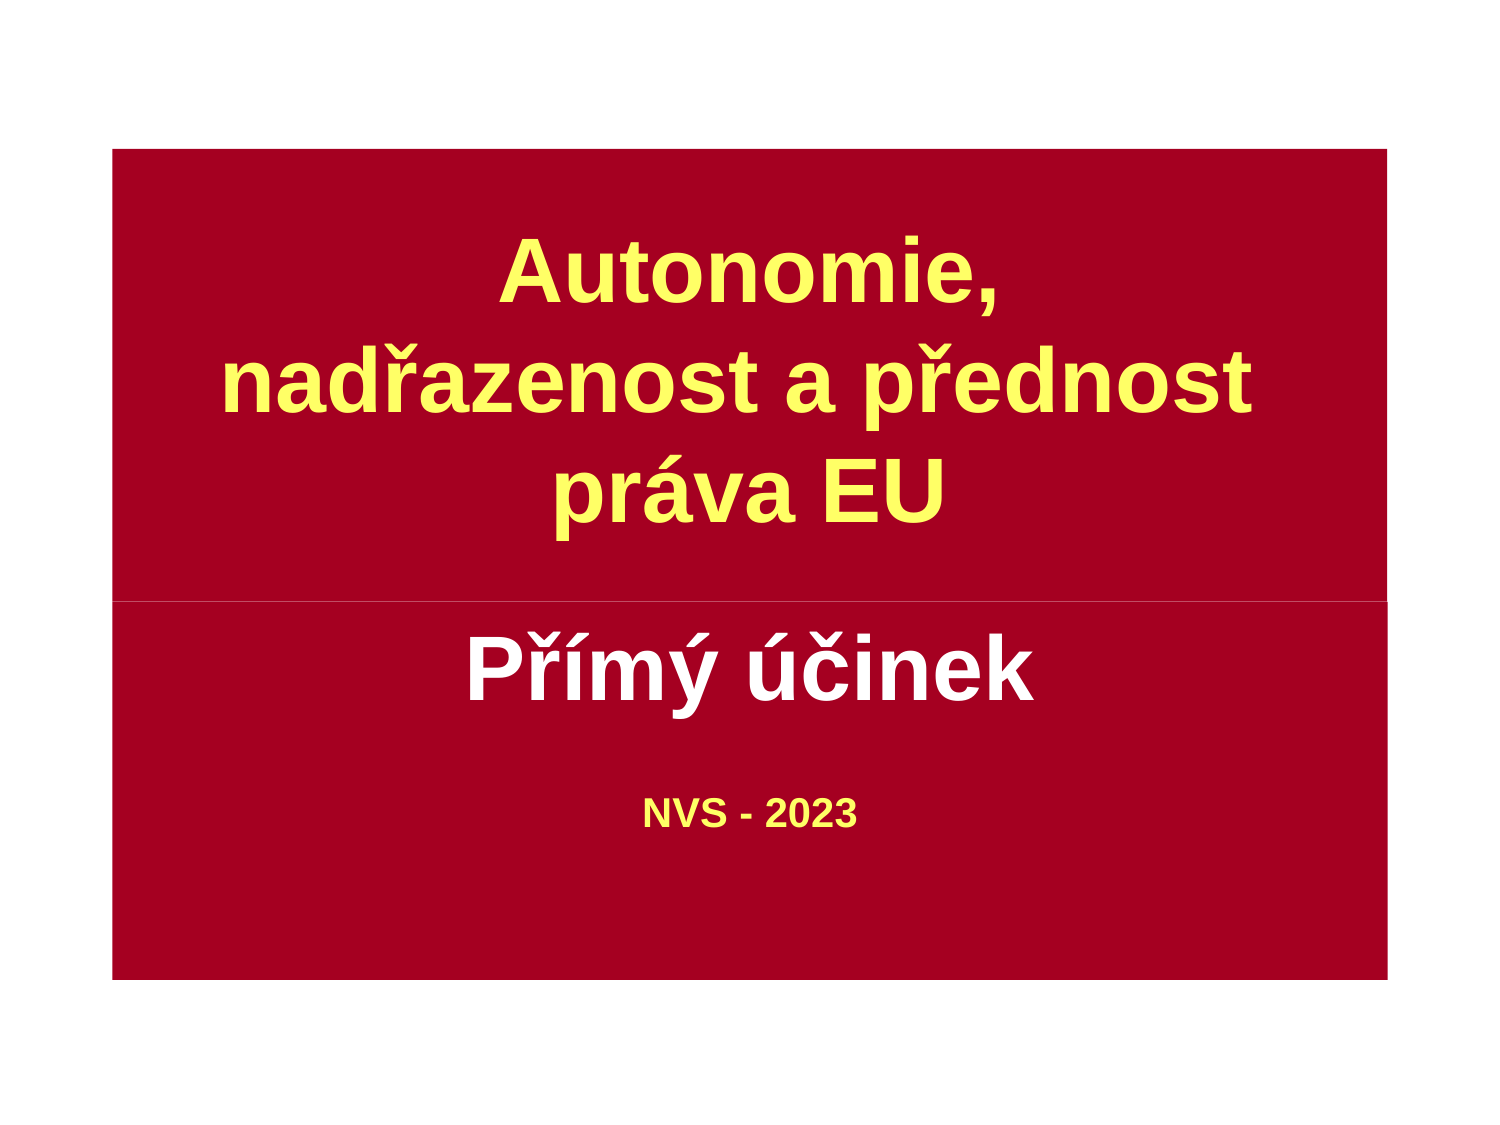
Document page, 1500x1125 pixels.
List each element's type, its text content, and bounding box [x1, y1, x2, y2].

subtitle Přímý účinek NVS - 2023 [112, 601, 1388, 980]
title Autonomie, nadřazenost a přednost práva EU [112, 148, 1388, 601]
